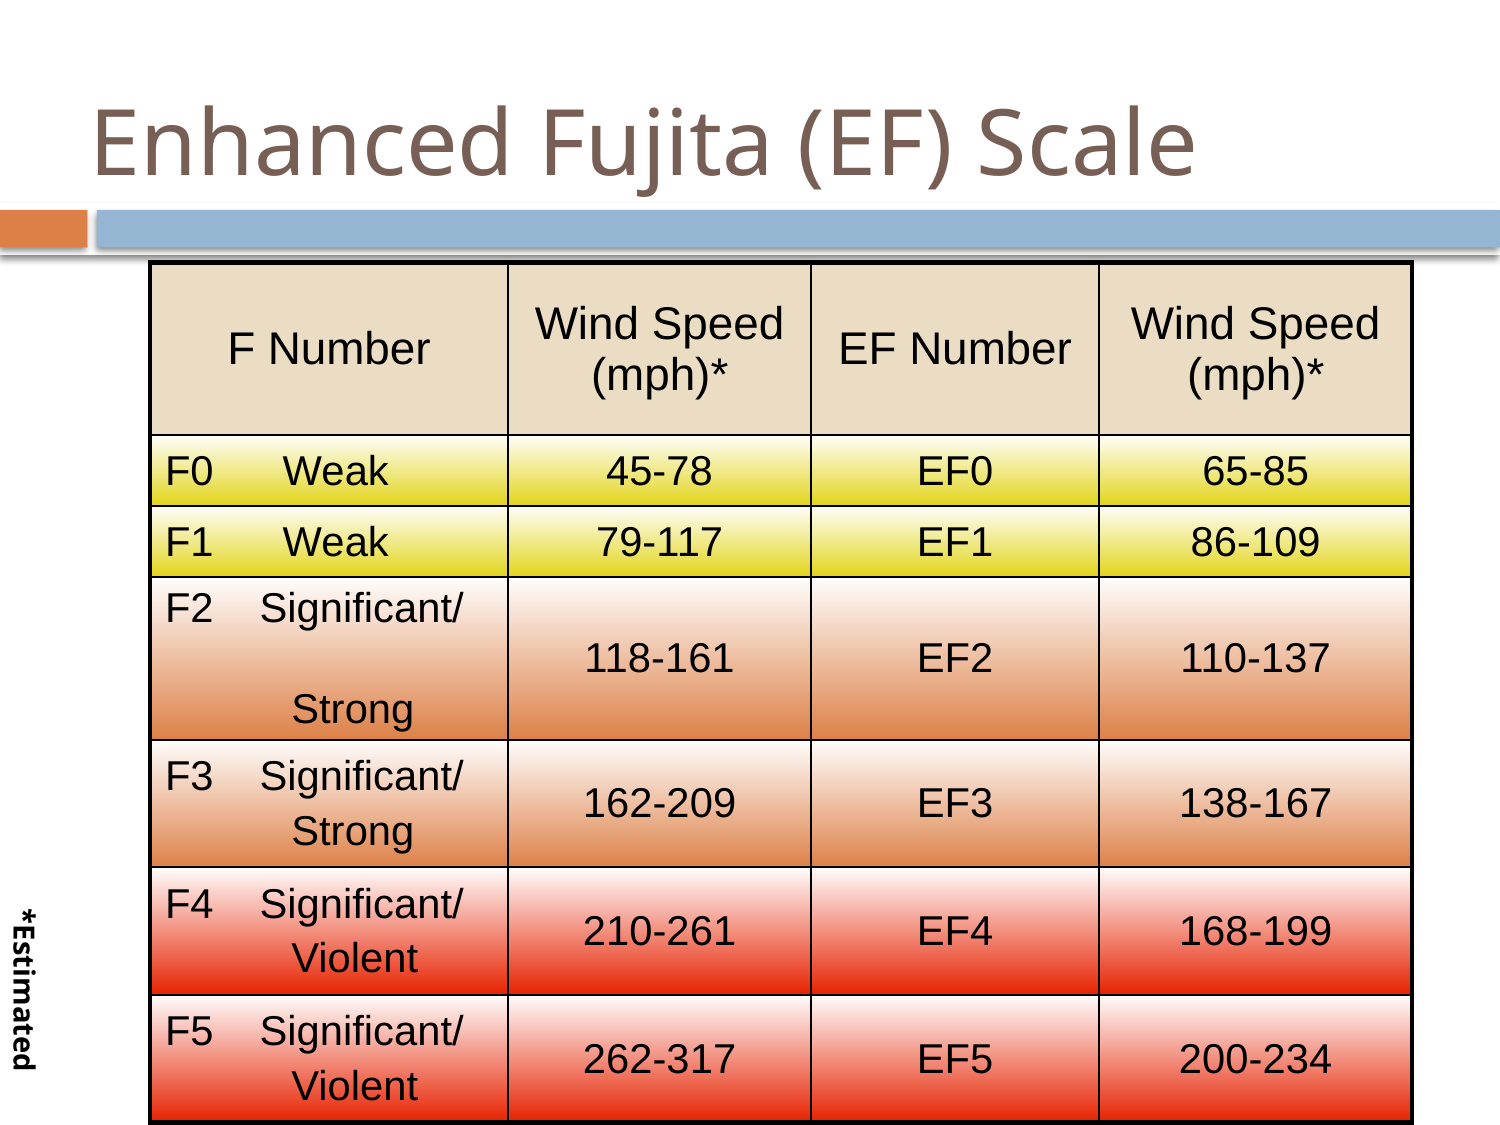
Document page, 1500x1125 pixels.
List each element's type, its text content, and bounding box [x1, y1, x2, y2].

table_header Wind Speed (mph)* [509, 265, 810, 434]
table_header Wind Speed (mph)* [1100, 265, 1410, 434]
table_cell 79-117 [509, 507, 810, 576]
table_cell F4 Significant/ Violent [152, 868, 507, 994]
table_cell 138-167 [1100, 741, 1410, 866]
table_header F Number [152, 265, 507, 434]
table_cell F0 Weak [152, 436, 507, 505]
table_cell EF0 [812, 436, 1098, 505]
table_cell 210-261 [509, 868, 810, 994]
table_cell 118-161 [509, 578, 810, 739]
title Enhanced Fujita (EF) Scale [75, 45, 1425, 233]
table_cell 262-317 [509, 996, 810, 1120]
table_header EF Number [812, 265, 1098, 434]
table_cell 86-109 [1100, 507, 1410, 576]
table_cell 200-234 [1100, 996, 1410, 1120]
table_cell 162-209 [509, 741, 810, 866]
table_cell 168-199 [1100, 868, 1410, 994]
table_cell F5 Significant/ Violent [152, 996, 507, 1120]
table_cell EF4 [812, 868, 1098, 994]
table_cell 65-85 [1100, 436, 1410, 505]
table_cell F1 Weak [152, 507, 507, 576]
table_cell EF3 [812, 741, 1098, 866]
text_box *Estimated [0, 893, 51, 1125]
table_cell 45-78 [509, 436, 810, 505]
table_cell F3 Significant/ Strong [152, 741, 507, 866]
table_cell F2 Significant/ Strong [152, 578, 507, 739]
table_cell EF5 [812, 996, 1098, 1120]
table_cell EF2 [812, 578, 1098, 739]
table_cell 110-137 [1100, 578, 1410, 739]
table_cell EF1 [812, 507, 1098, 576]
